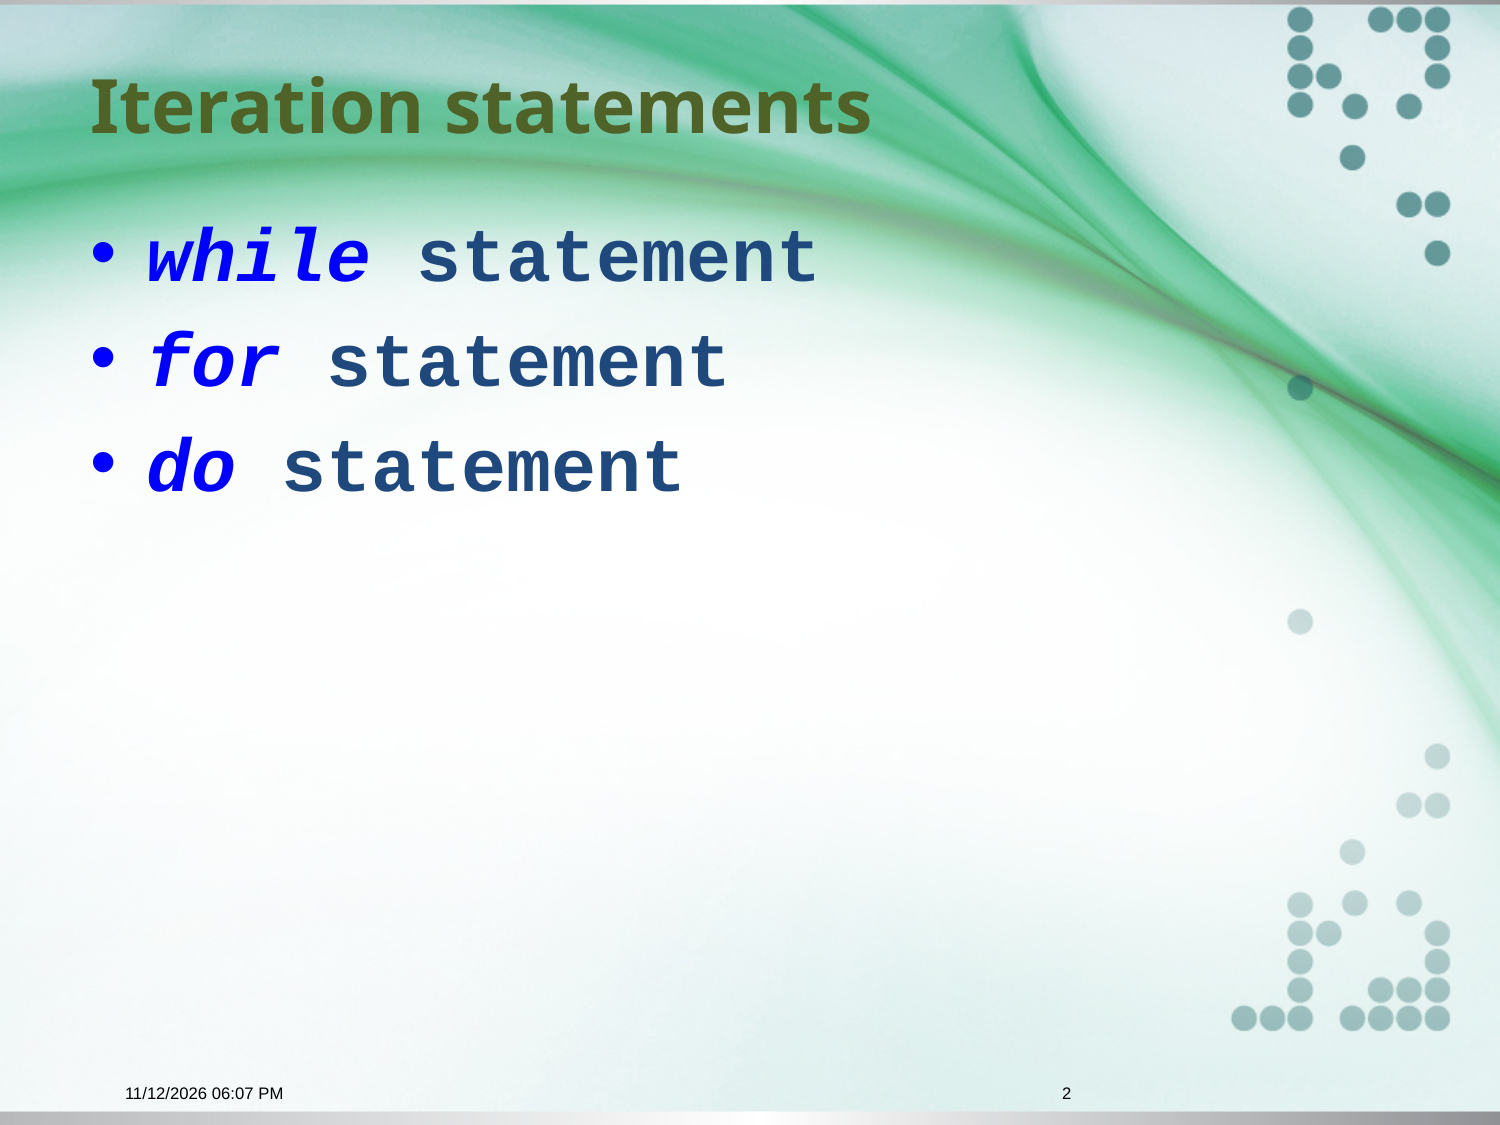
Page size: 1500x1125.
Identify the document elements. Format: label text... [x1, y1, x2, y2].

list while statement for statement do statement [74, 198, 1426, 1032]
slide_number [29, 1082, 380, 1103]
slide_number 2 [891, 1082, 1242, 1103]
title Iteration statements [74, 43, 1426, 165]
picture [0, 0, 1500, 1125]
